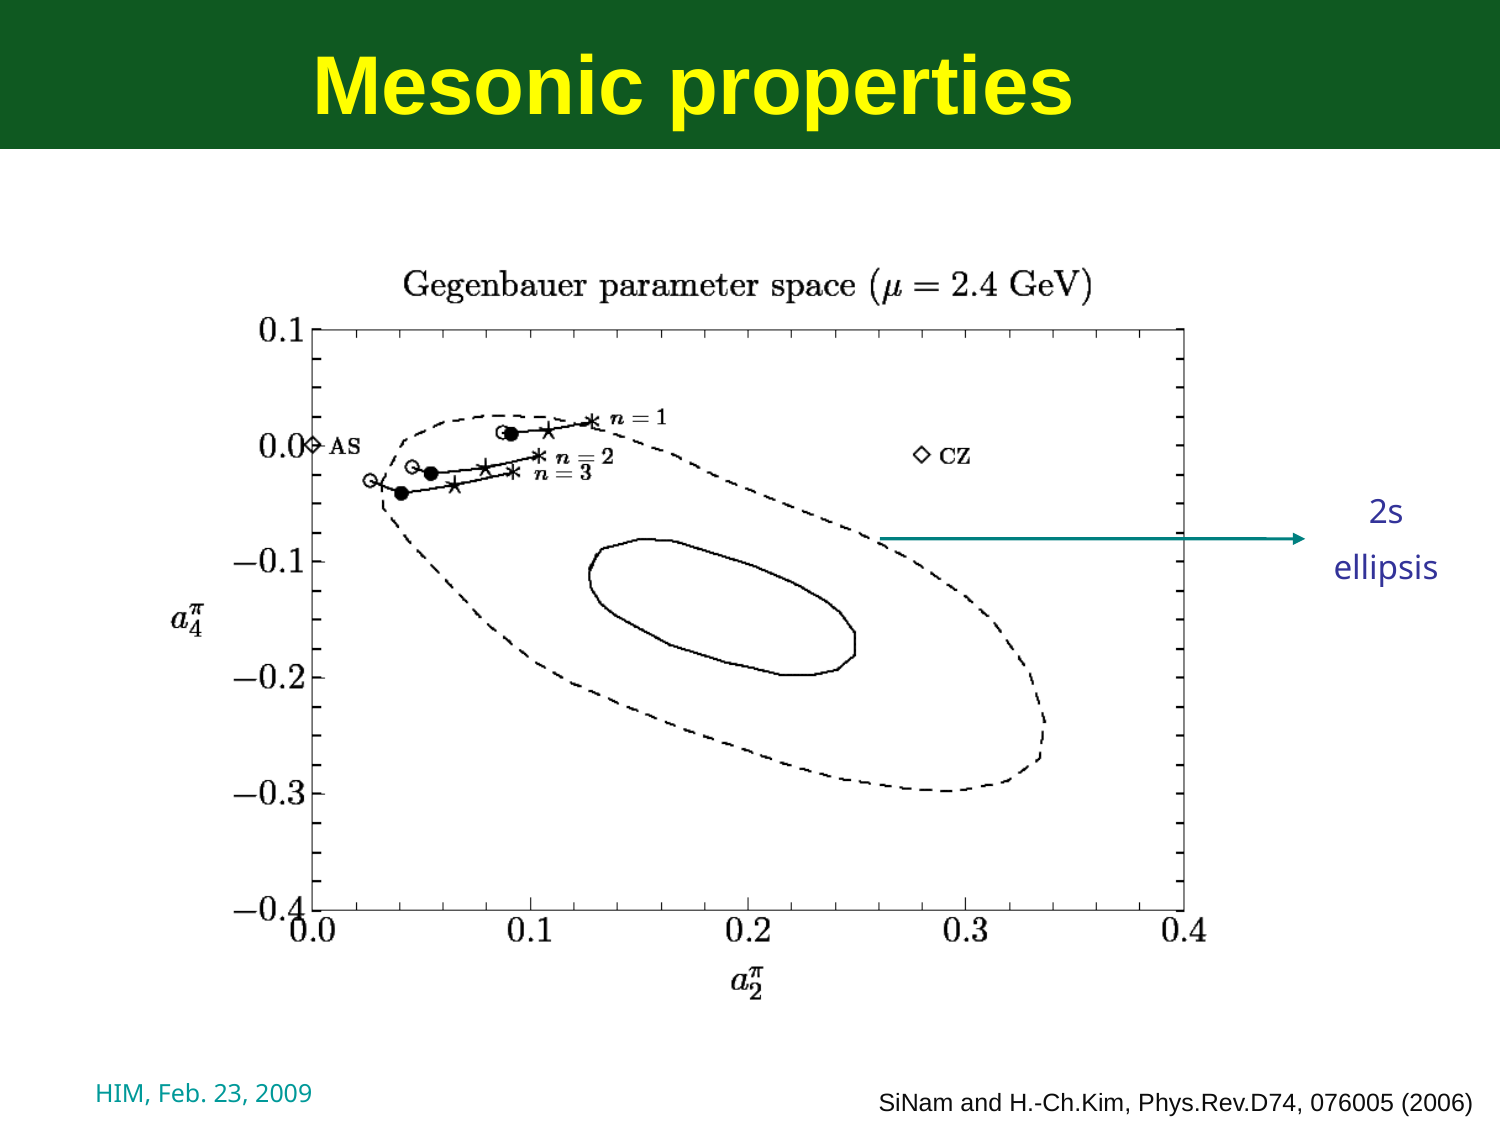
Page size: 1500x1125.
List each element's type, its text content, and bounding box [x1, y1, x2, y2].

text_box SiNam and H.-Ch.Kim, Phys.Rev.D74, 076005 (2006) [863, 1079, 1490, 1125]
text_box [0, 0, 1500, 150]
text_box [1227, 532, 1306, 546]
footer HIM, Feb. 23, 2009 [0, 1070, 408, 1125]
picture [135, 243, 1223, 1006]
text_box 2s ellipsis [1313, 482, 1459, 594]
